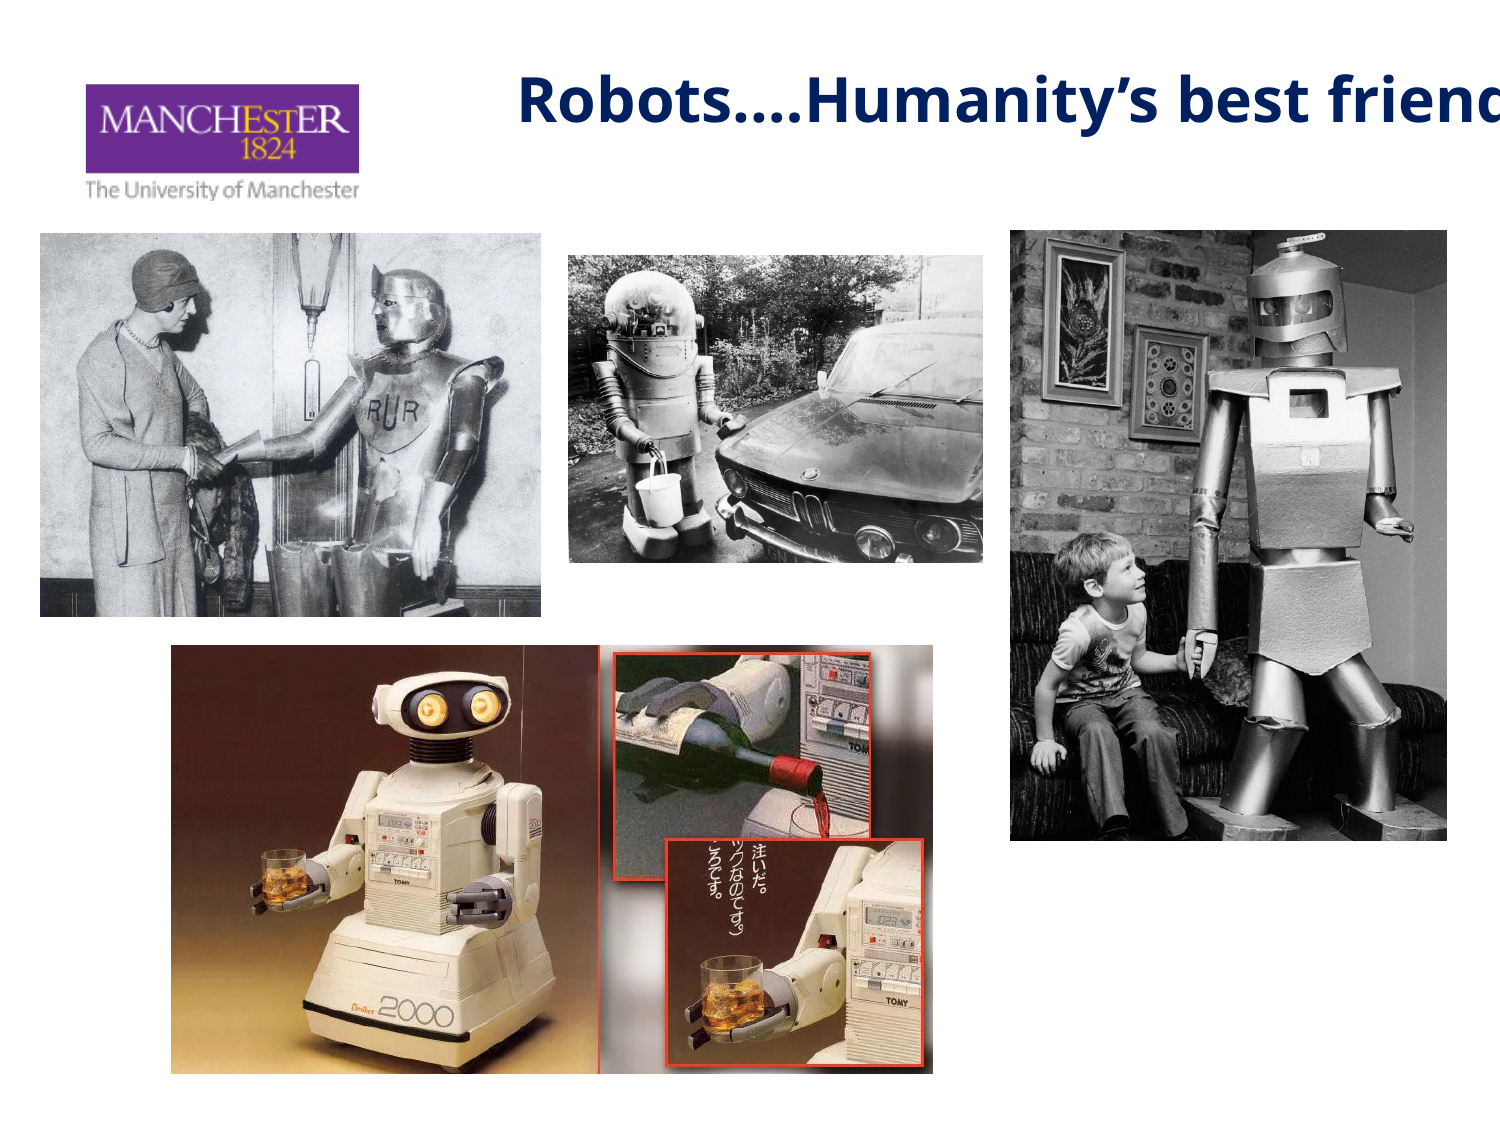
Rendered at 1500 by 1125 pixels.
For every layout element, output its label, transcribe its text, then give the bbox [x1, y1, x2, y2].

picture [170, 644, 934, 1075]
picture [567, 255, 984, 563]
text_box Robots.…Humanity’s best friend? [501, 52, 1500, 241]
picture [1010, 230, 1447, 841]
picture [40, 233, 541, 617]
